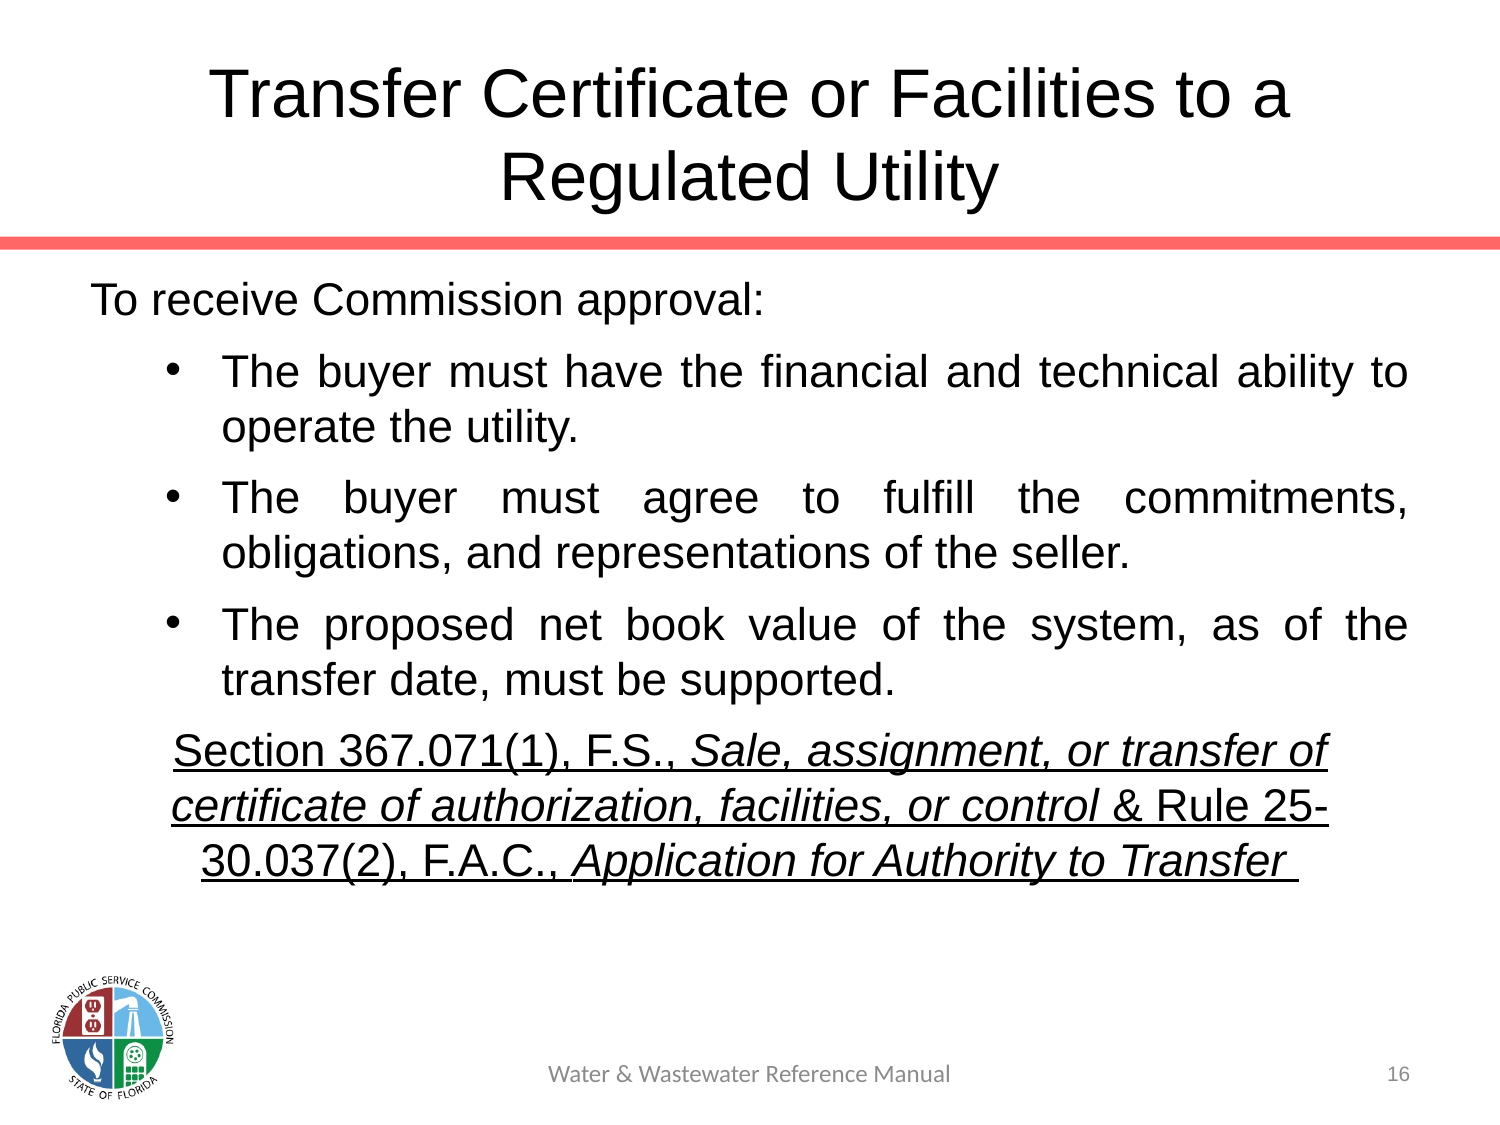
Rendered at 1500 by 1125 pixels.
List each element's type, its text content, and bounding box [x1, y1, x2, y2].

picture [49, 974, 176, 1102]
title Transfer Certificate or Facilities to a Regulated Utility [75, 37, 1425, 225]
slide_number 16 [1113, 1042, 1425, 1103]
list To receive Commission approval: The buyer must have the financial and technical ability to operate the utility. The buyer must agree to fulfill the commitments, obligations, and representations of the seller. The proposed net book value of the system, as of the transfer date, must be supported. Section 367.071(1), F.S., Sale, assignment, or transfer of certificate of authorization, facilities, or control & Rule 25-30.037(2), F.A.C., Application for Authority to Transfer [75, 262, 1425, 963]
footer Water & Wastewater Reference Manual [512, 1042, 988, 1103]
text_box [0, 412, 1113, 1125]
text_box [0, 234, 1500, 252]
